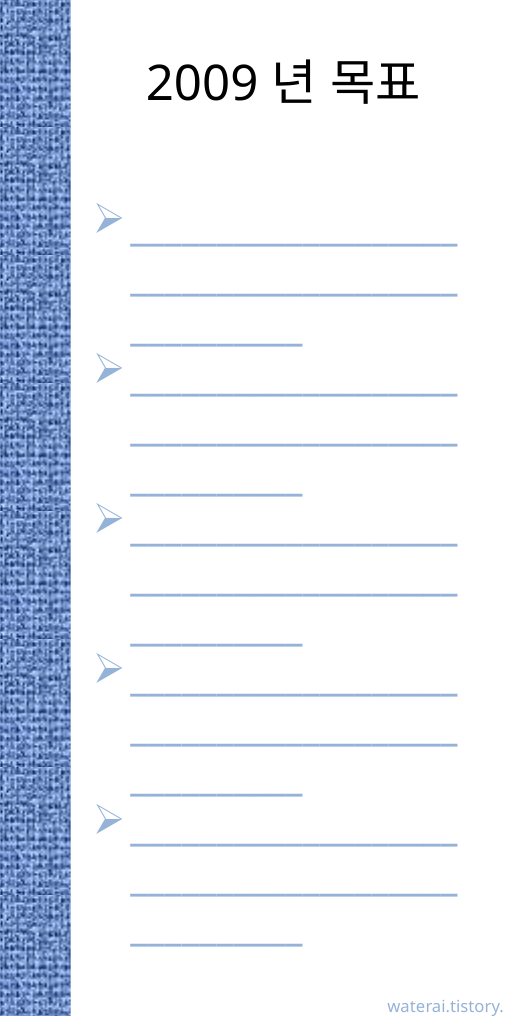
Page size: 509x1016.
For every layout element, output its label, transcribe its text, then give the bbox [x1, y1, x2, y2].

text_box waterai.tistory.com [372, 988, 508, 1016]
text_box [0, 0, 73, 1016]
title 2009년 목표 [91, 39, 475, 120]
text_box ________________________________________________ ________________________________________________ ________________________________________________ ________________________________________________ ________________________________________________ [78, 191, 489, 957]
